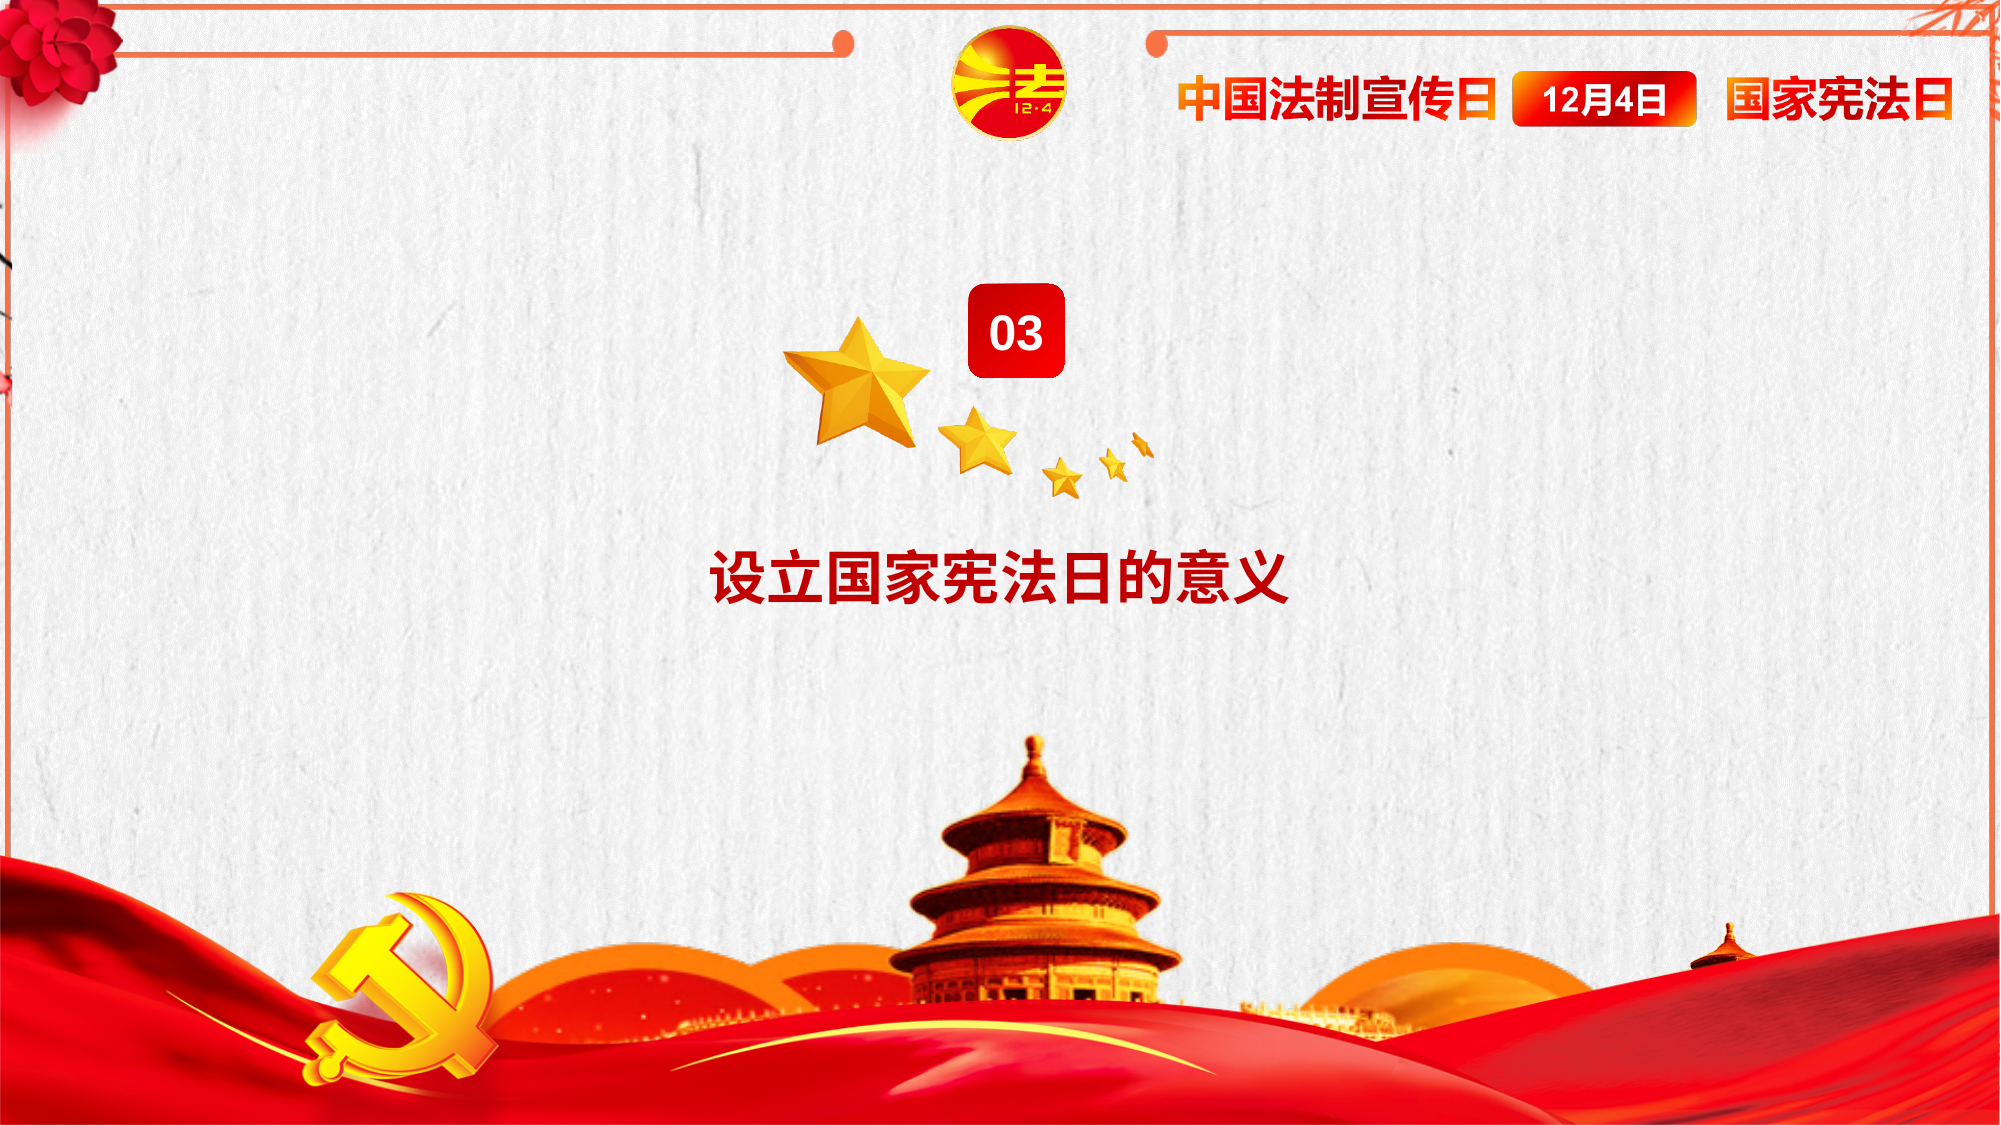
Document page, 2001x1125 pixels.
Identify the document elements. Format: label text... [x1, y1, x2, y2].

text_box 设立国家宪法日的意义 [577, 499, 1422, 619]
text_box 03 [967, 282, 1066, 315]
picture [0, 0, 2001, 1125]
